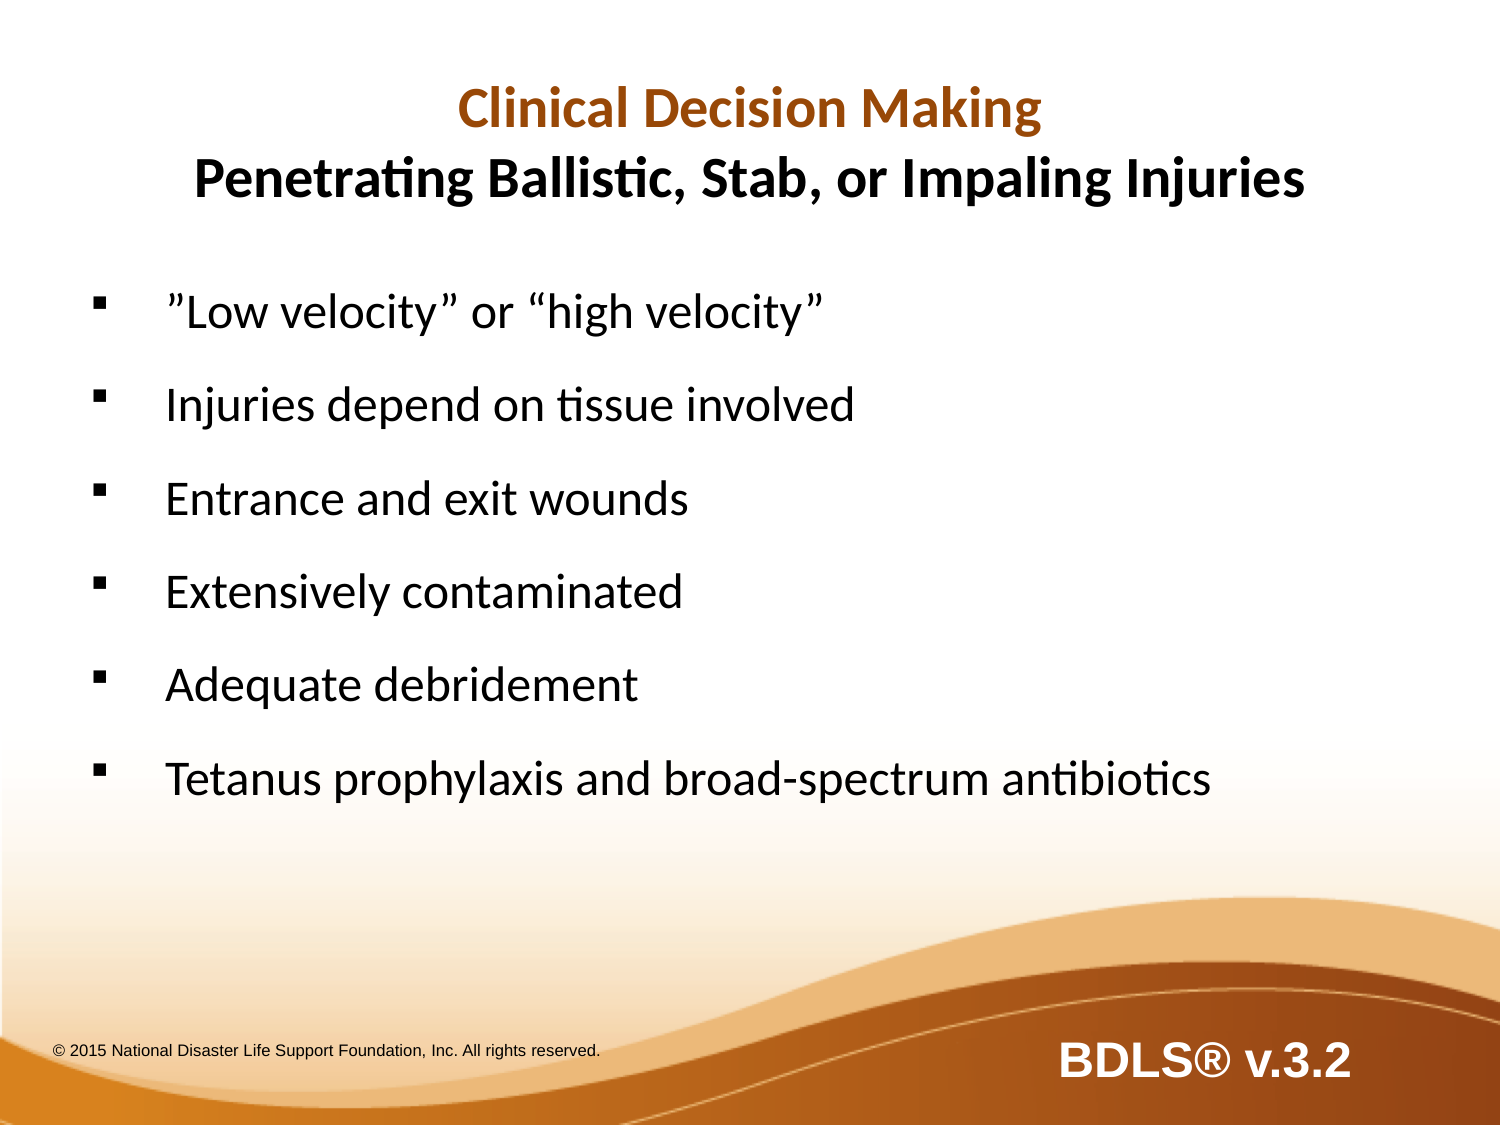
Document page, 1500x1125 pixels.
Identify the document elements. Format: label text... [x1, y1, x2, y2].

list ”Low velocity” or “high velocity” Injuries depend on tissue involved Entrance and exit wounds Extensively contaminated Adequate debridement Tetanus prophylaxis and broad-spectrum antibiotics [74, 262, 1376, 959]
title Clinical Decision Making Penetrating Ballistic, Stab, or Impaling Injuries [74, 44, 1426, 233]
picture [0, 0, 1500, 1125]
